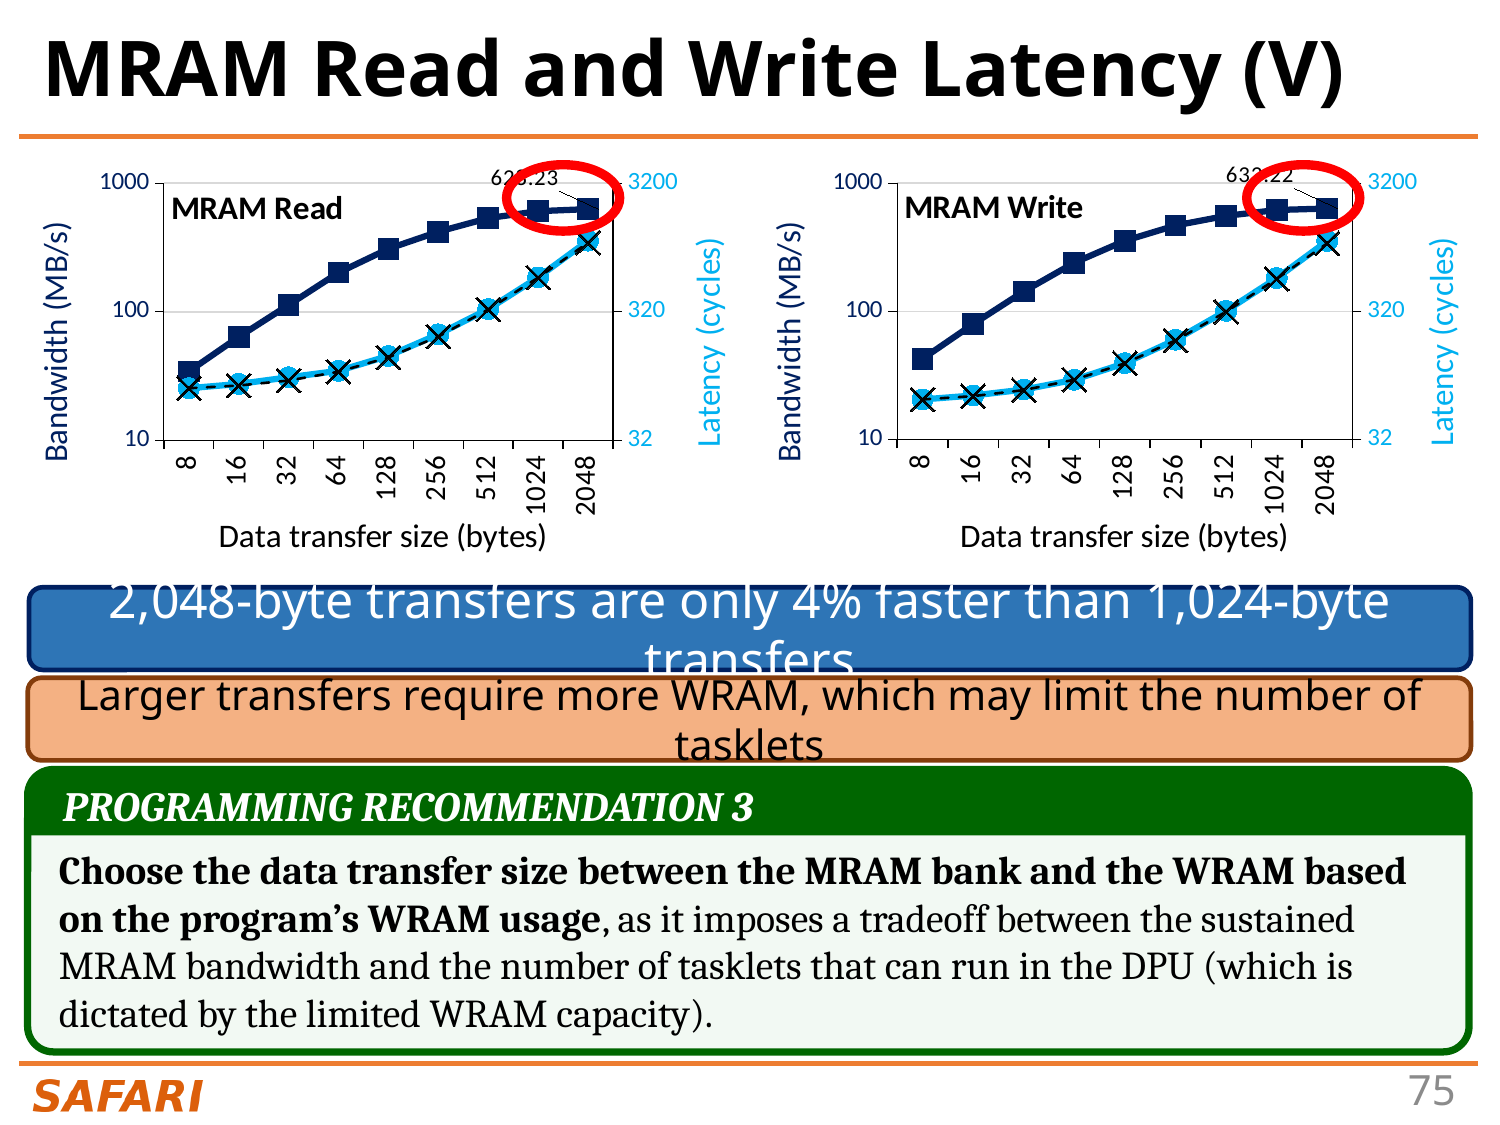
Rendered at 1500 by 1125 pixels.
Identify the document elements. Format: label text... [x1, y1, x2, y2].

chart [28, 151, 738, 565]
chart [762, 151, 1471, 565]
text_box Larger transfers require more WRAM, which may limit the number of tasklets [26, 676, 1472, 762]
text_box 2,048-byte transfers are only 4% faster than 1,024-byte transfers [27, 586, 1472, 671]
picture [31, 1093, 209, 1122]
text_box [27, 769, 1471, 1093]
title MRAM Read and Write Latency (V) [27, 21, 1487, 122]
